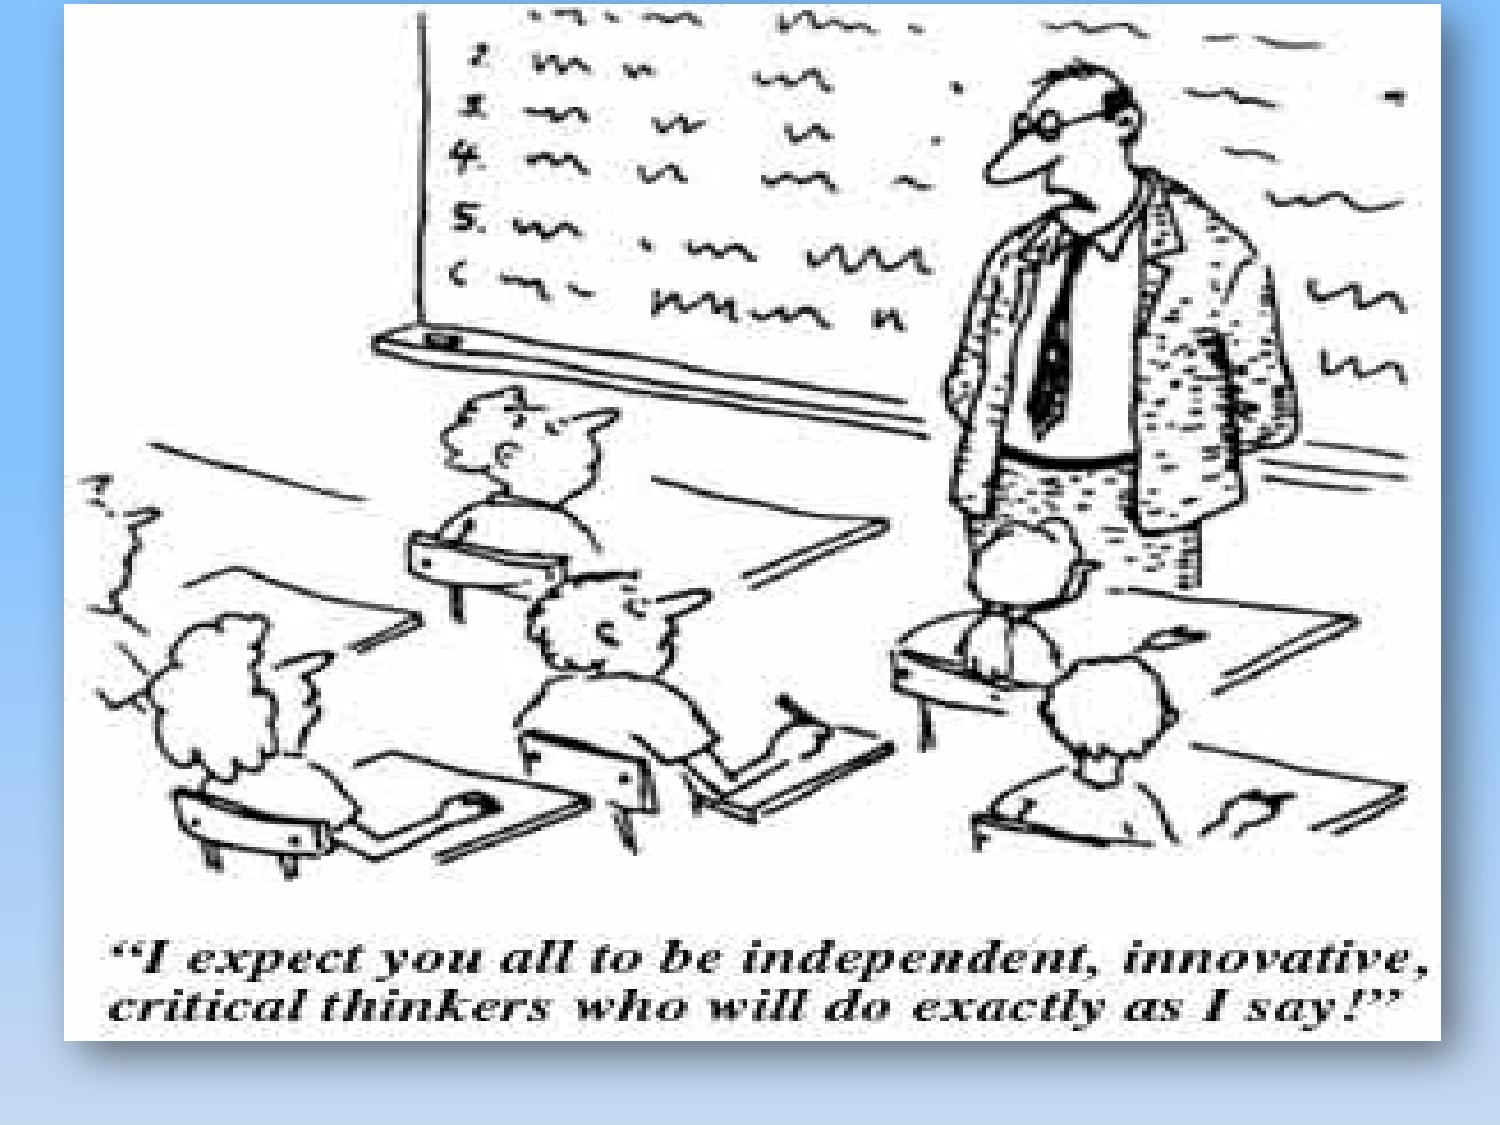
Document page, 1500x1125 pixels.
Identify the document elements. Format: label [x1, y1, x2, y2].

list [64, 3, 1442, 1041]
